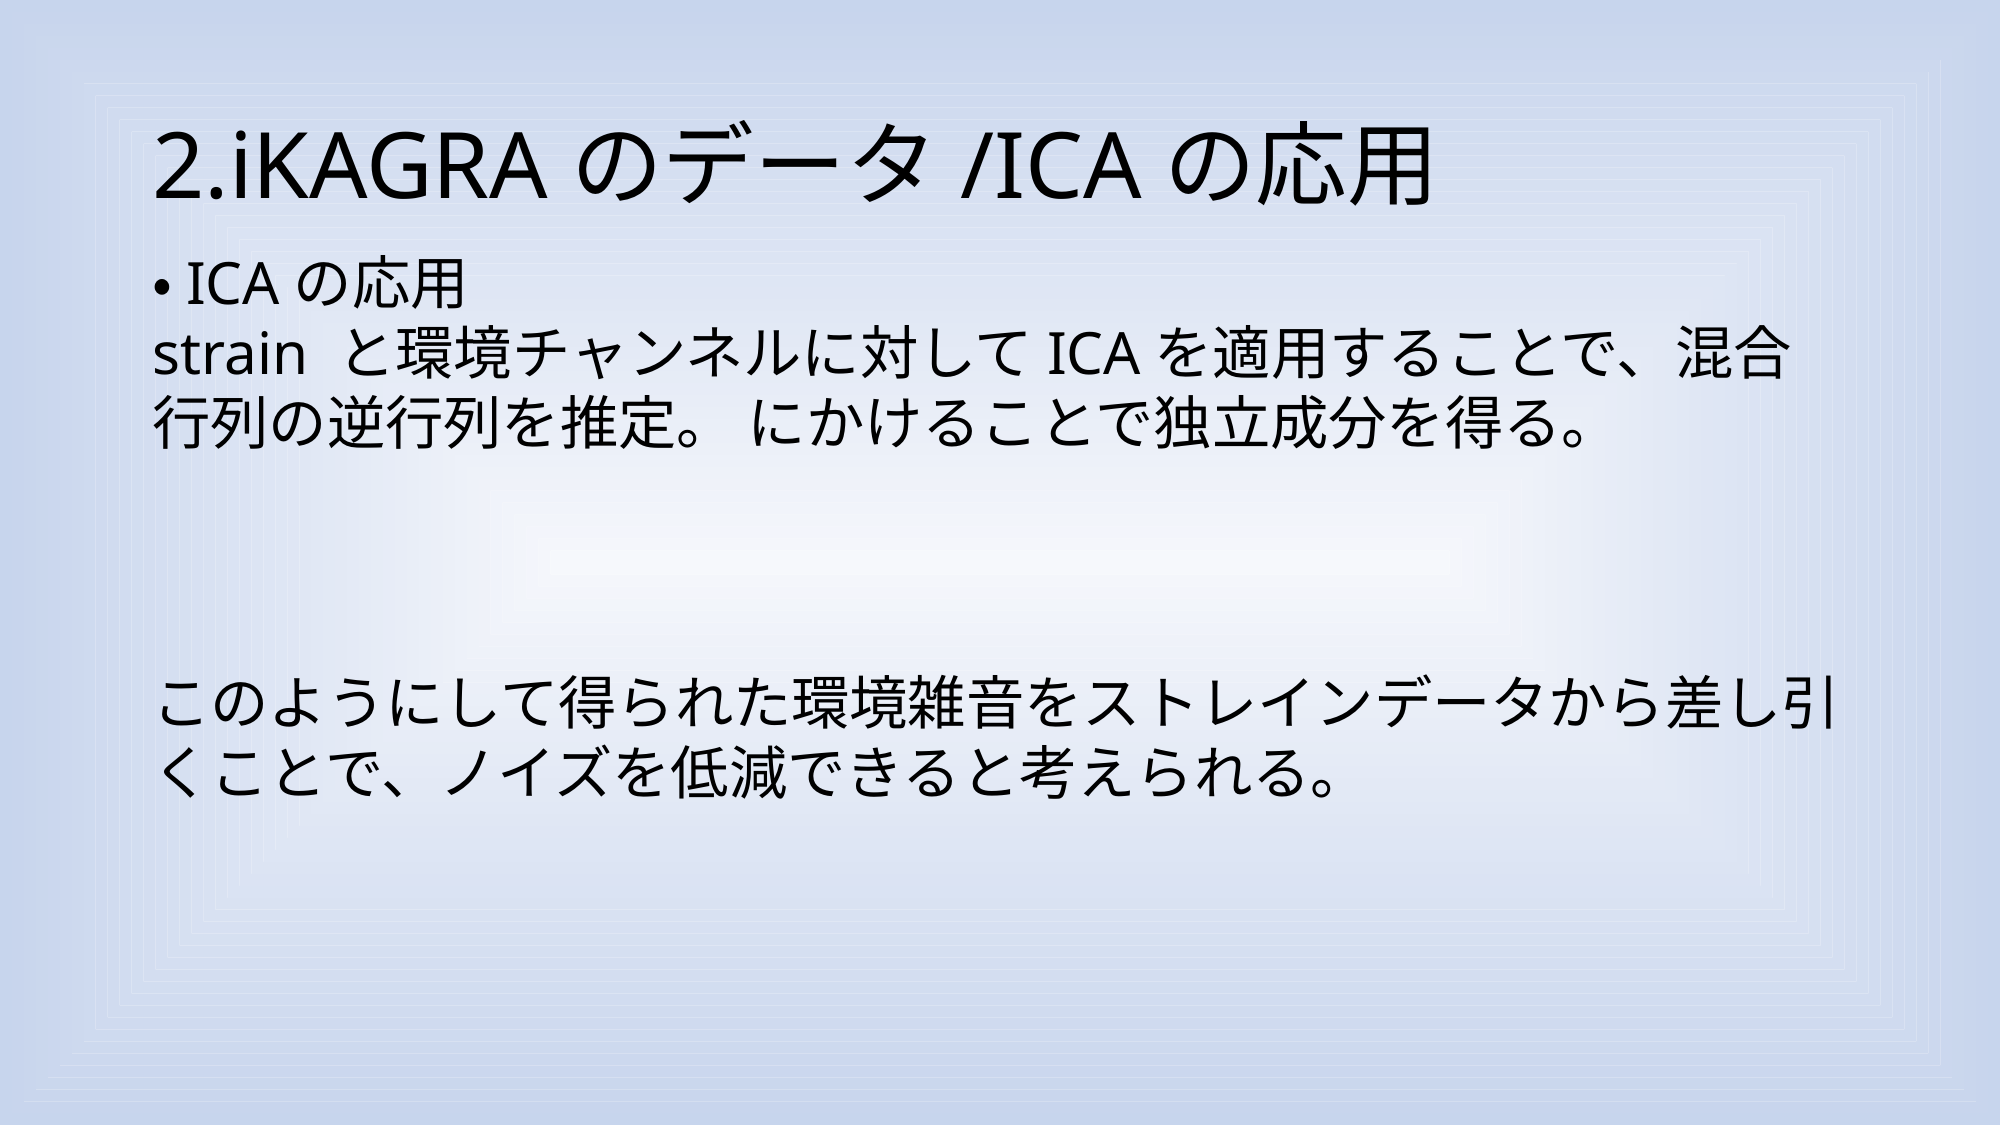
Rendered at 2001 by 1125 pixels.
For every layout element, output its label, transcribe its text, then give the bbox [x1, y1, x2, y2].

title 2.iKAGRAのデータ/ICAの応用 [137, 59, 1863, 278]
